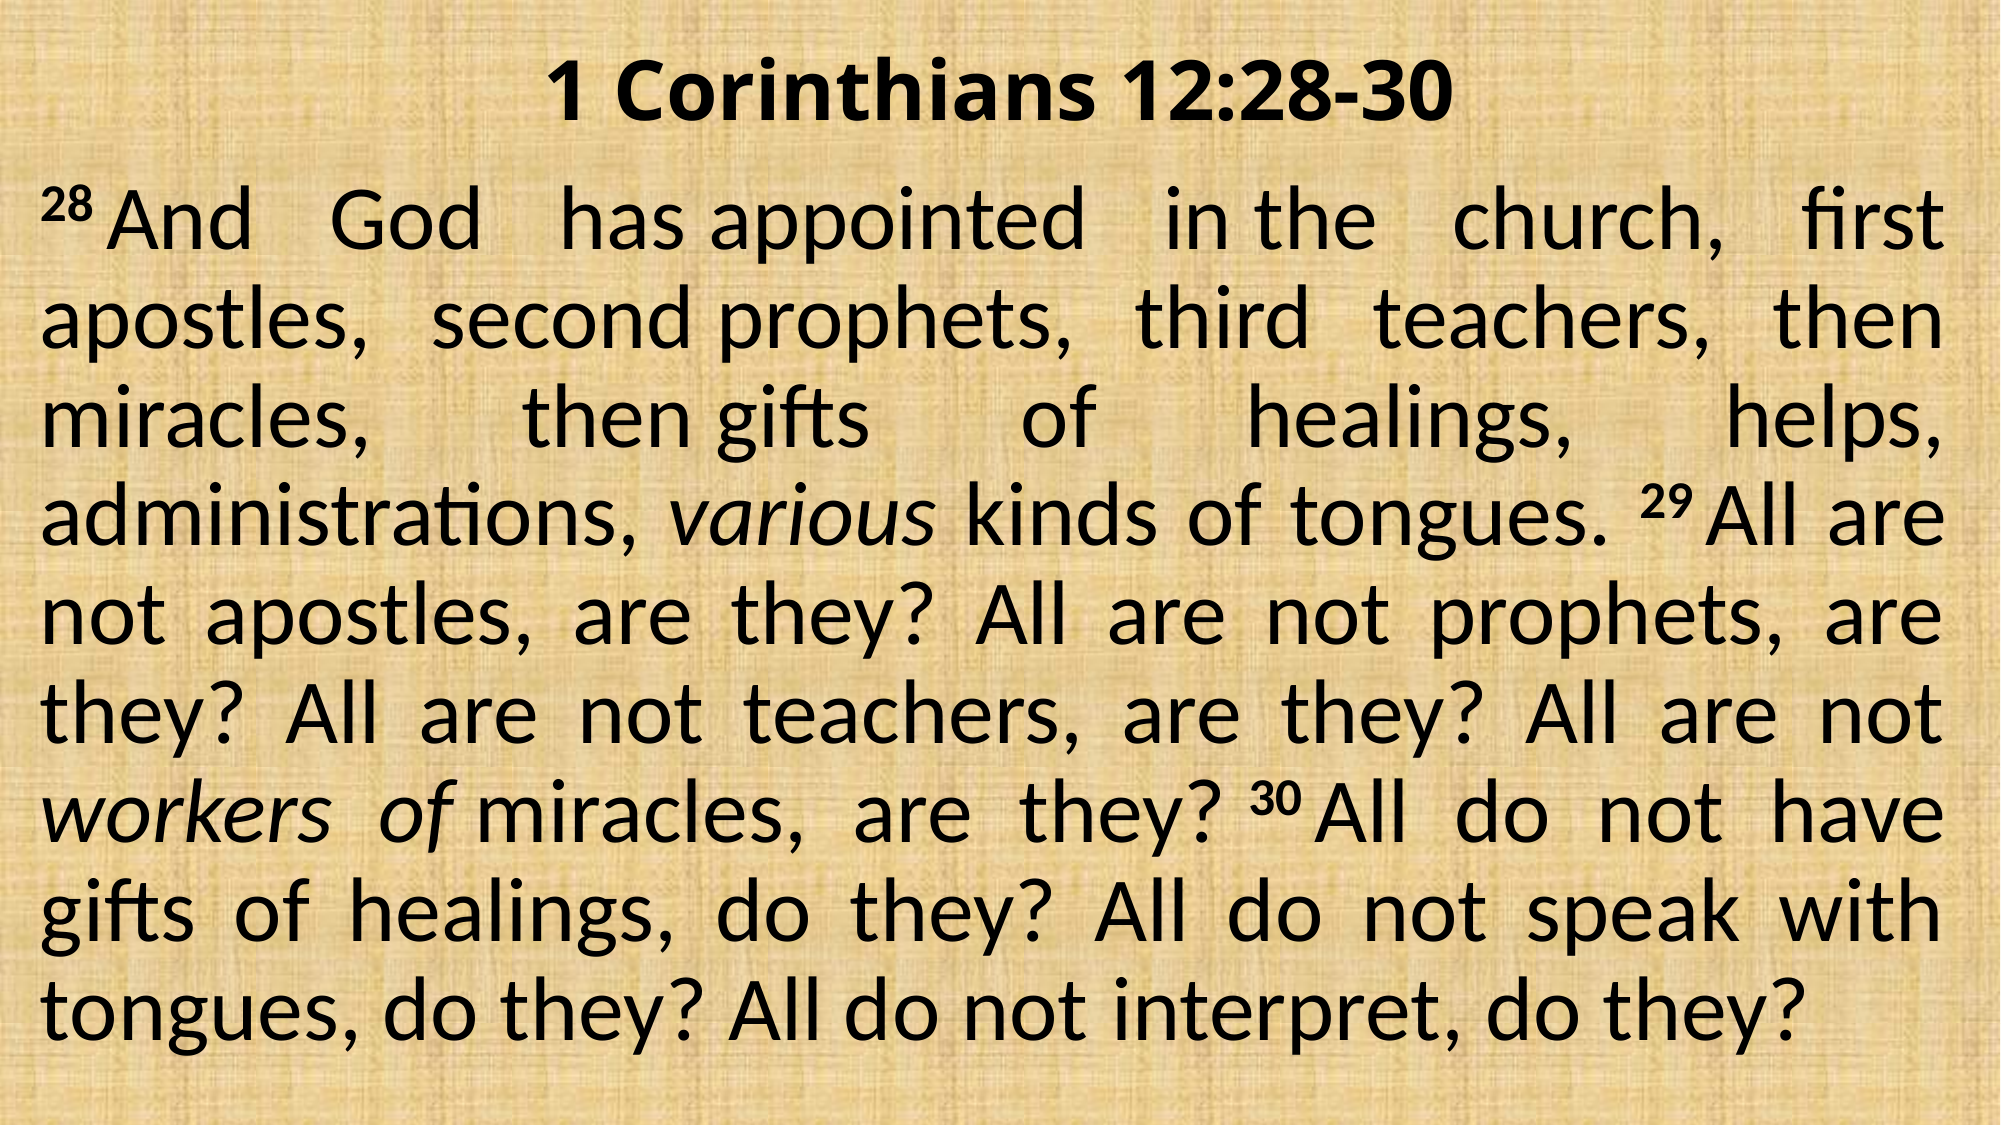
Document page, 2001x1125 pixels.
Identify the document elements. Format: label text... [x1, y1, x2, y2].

picture [0, 0, 2001, 1125]
title 1 Corinthians 12:28-30 [24, 37, 1975, 150]
list 28 And God has appointed in the church, first apostles, second prophets, third teachers, then miracles, then gifts of healings, helps, administrations, various kinds of tongues. 29 All are not apostles, are they? All are not prophets, are they? All are not teachers, are they? All are not workers of miracles, are they? 30 All do not have gifts of healings, do they? All do not speak with tongues, do they? All do not interpret, do they? [24, 162, 1963, 1088]
